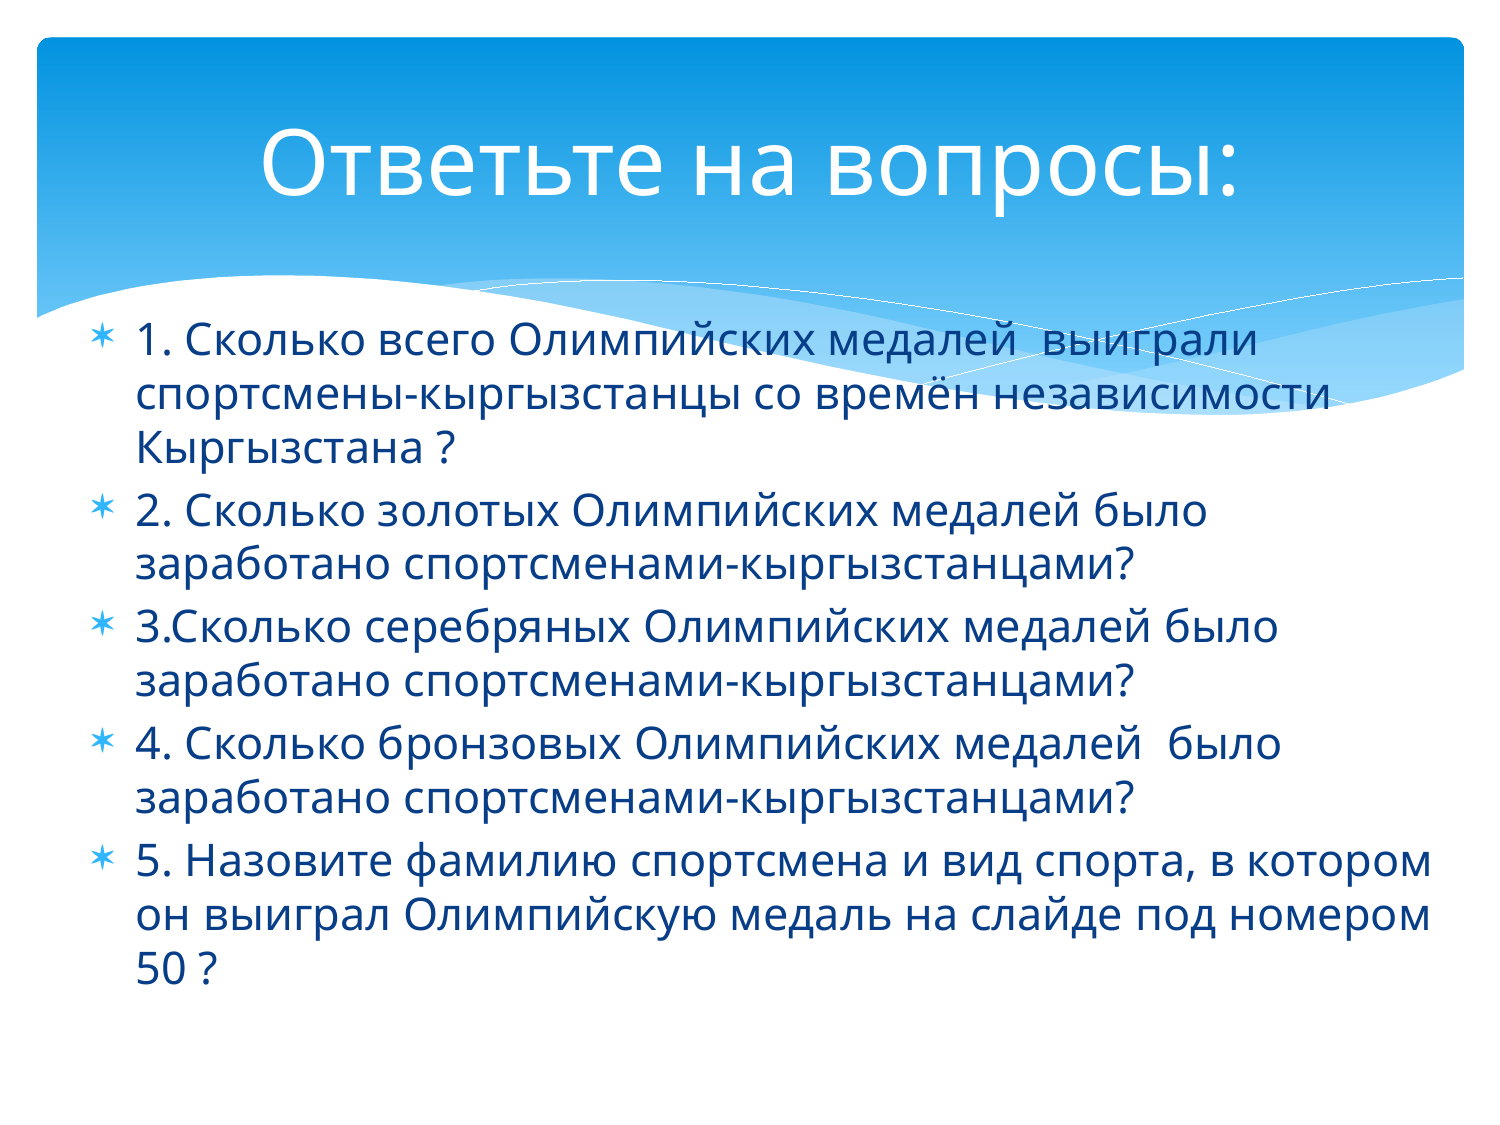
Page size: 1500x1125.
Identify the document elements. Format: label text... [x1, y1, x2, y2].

title Ответьте на вопросы: [75, 55, 1425, 261]
list 1. Сколько всего Олимпийских медалей выиграли спортсмены-кыргызстанцы со времён независимости Кыргызстана ? 2. Сколько золотых Олимпийских медалей было заработано спортсменами-кыргызстанцами? 3.Сколько серебряных Олимпийских медалей было заработано спортсменами-кыргызстанцами? 4. Сколько бронзовых Олимпийских медалей было заработано спортсменами-кыргызстанцами? 5. Назовите фамилию спортсмена и вид спорта, в котором он выиграл Олимпийскую медаль на слайде под номером 50 ? [76, 302, 1471, 1005]
